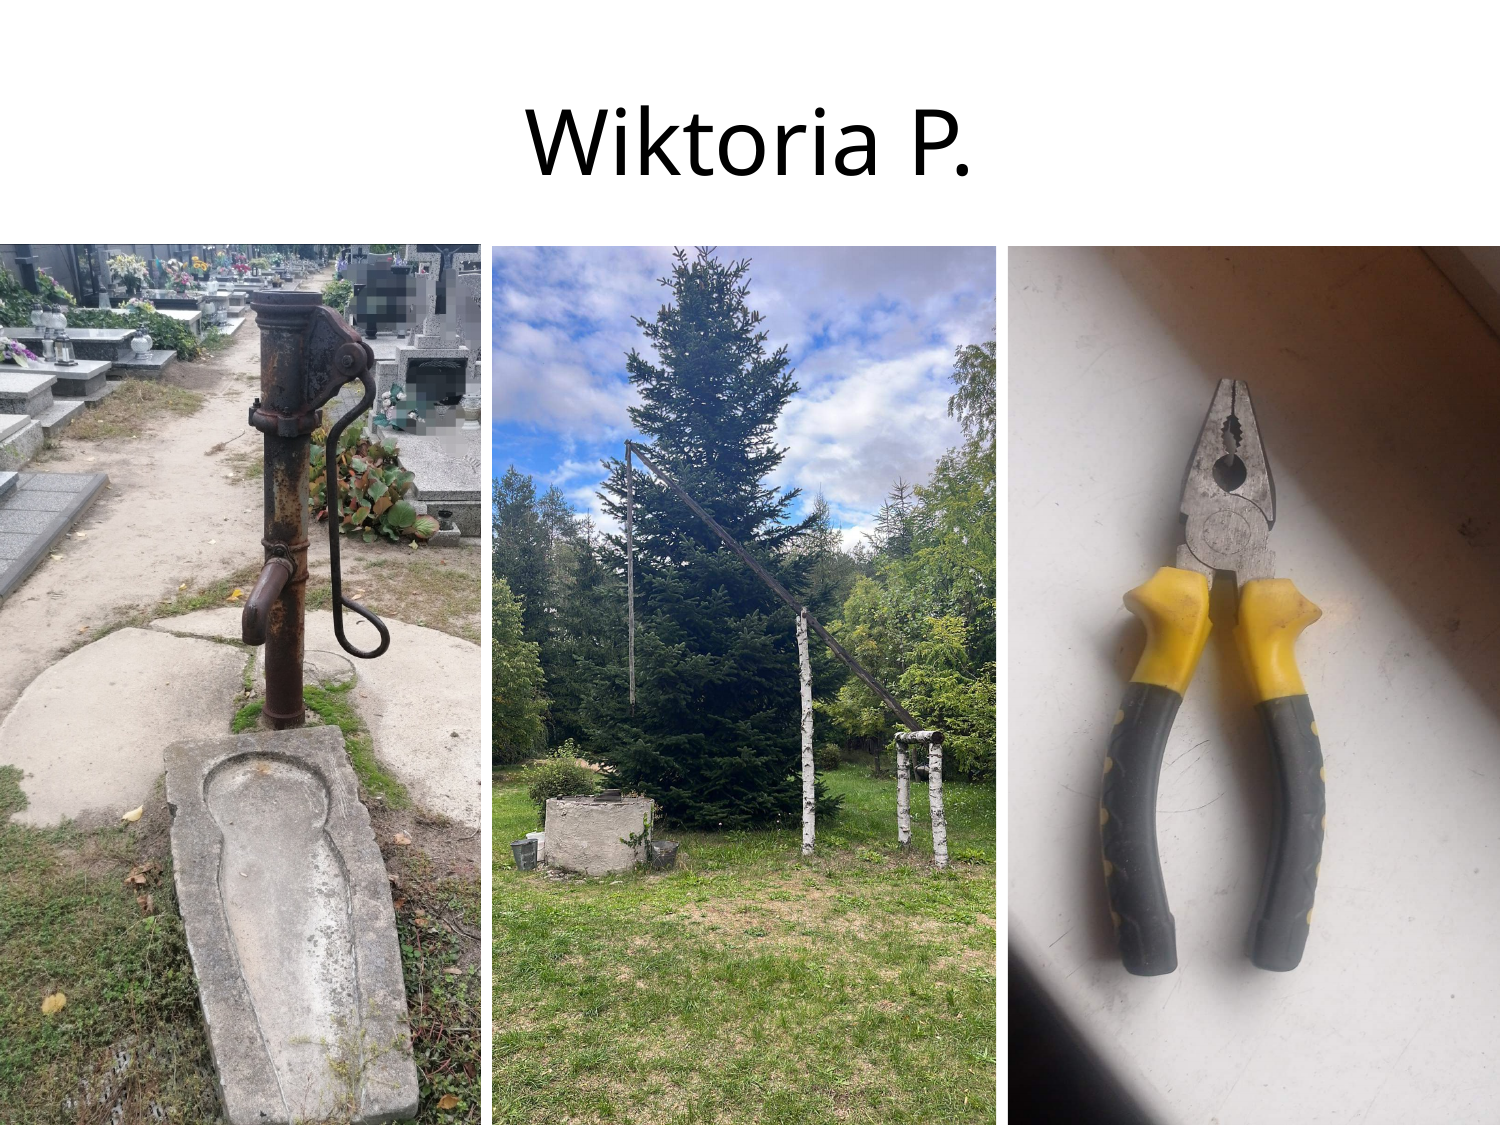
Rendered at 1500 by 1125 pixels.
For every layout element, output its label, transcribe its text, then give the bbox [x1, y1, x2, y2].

title Wiktoria P. [75, 45, 1425, 233]
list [0, 244, 481, 1125]
picture [491, 245, 997, 1125]
picture [1007, 245, 1500, 1125]
